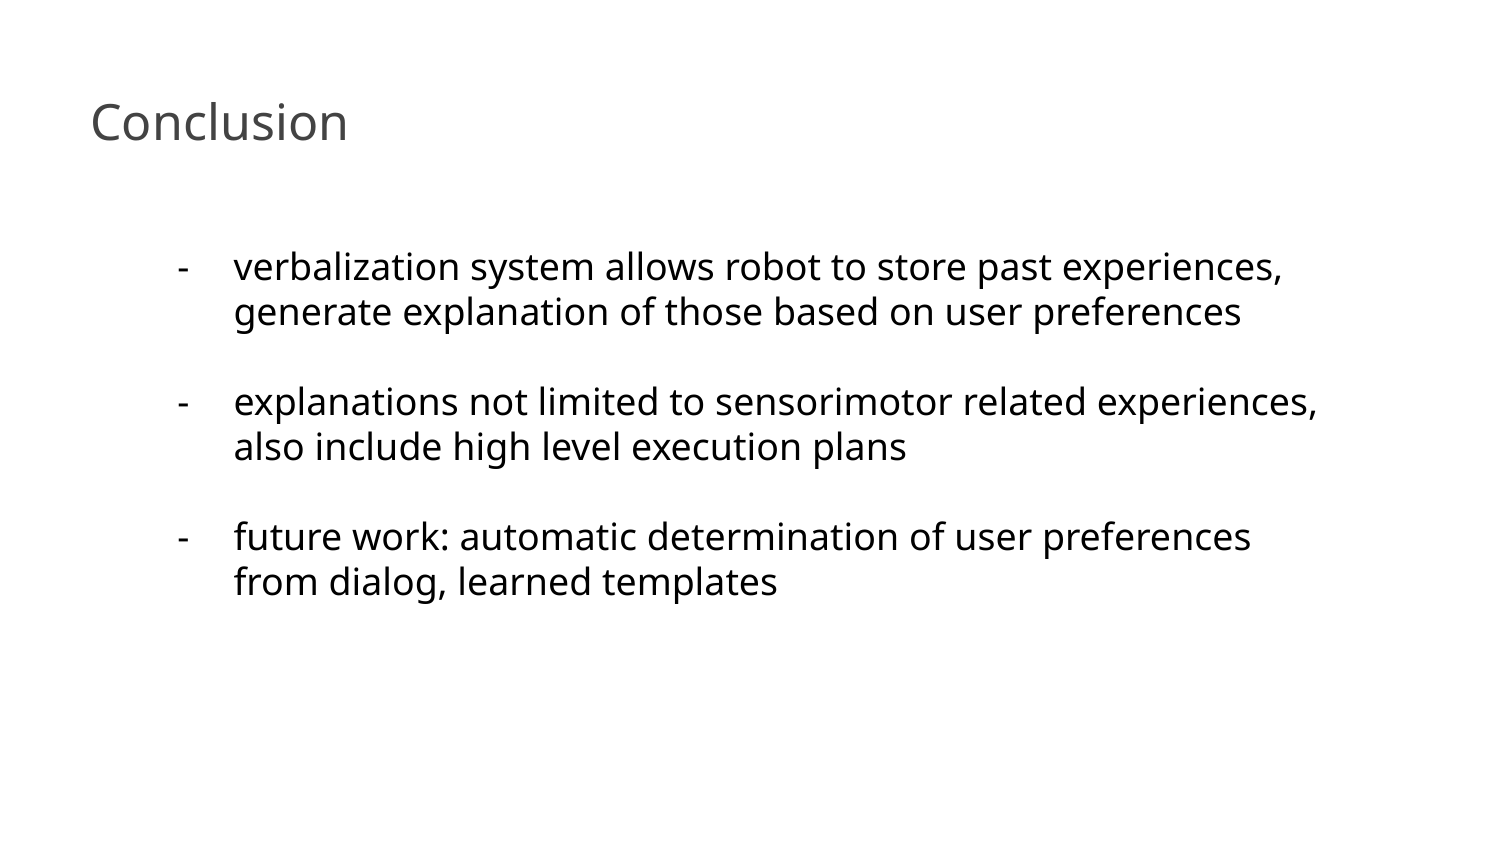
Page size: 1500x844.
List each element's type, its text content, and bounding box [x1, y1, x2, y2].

subtitle Conclusion [75, 75, 1126, 171]
text_box verbalization system allows robot to store past experiences, generate explanation of those based on user preferences explanations not limited to sensorimotor related experiences, also include high level execution plans future work: automatic determination of user preferences from dialog, learned templates [143, 228, 1357, 740]
